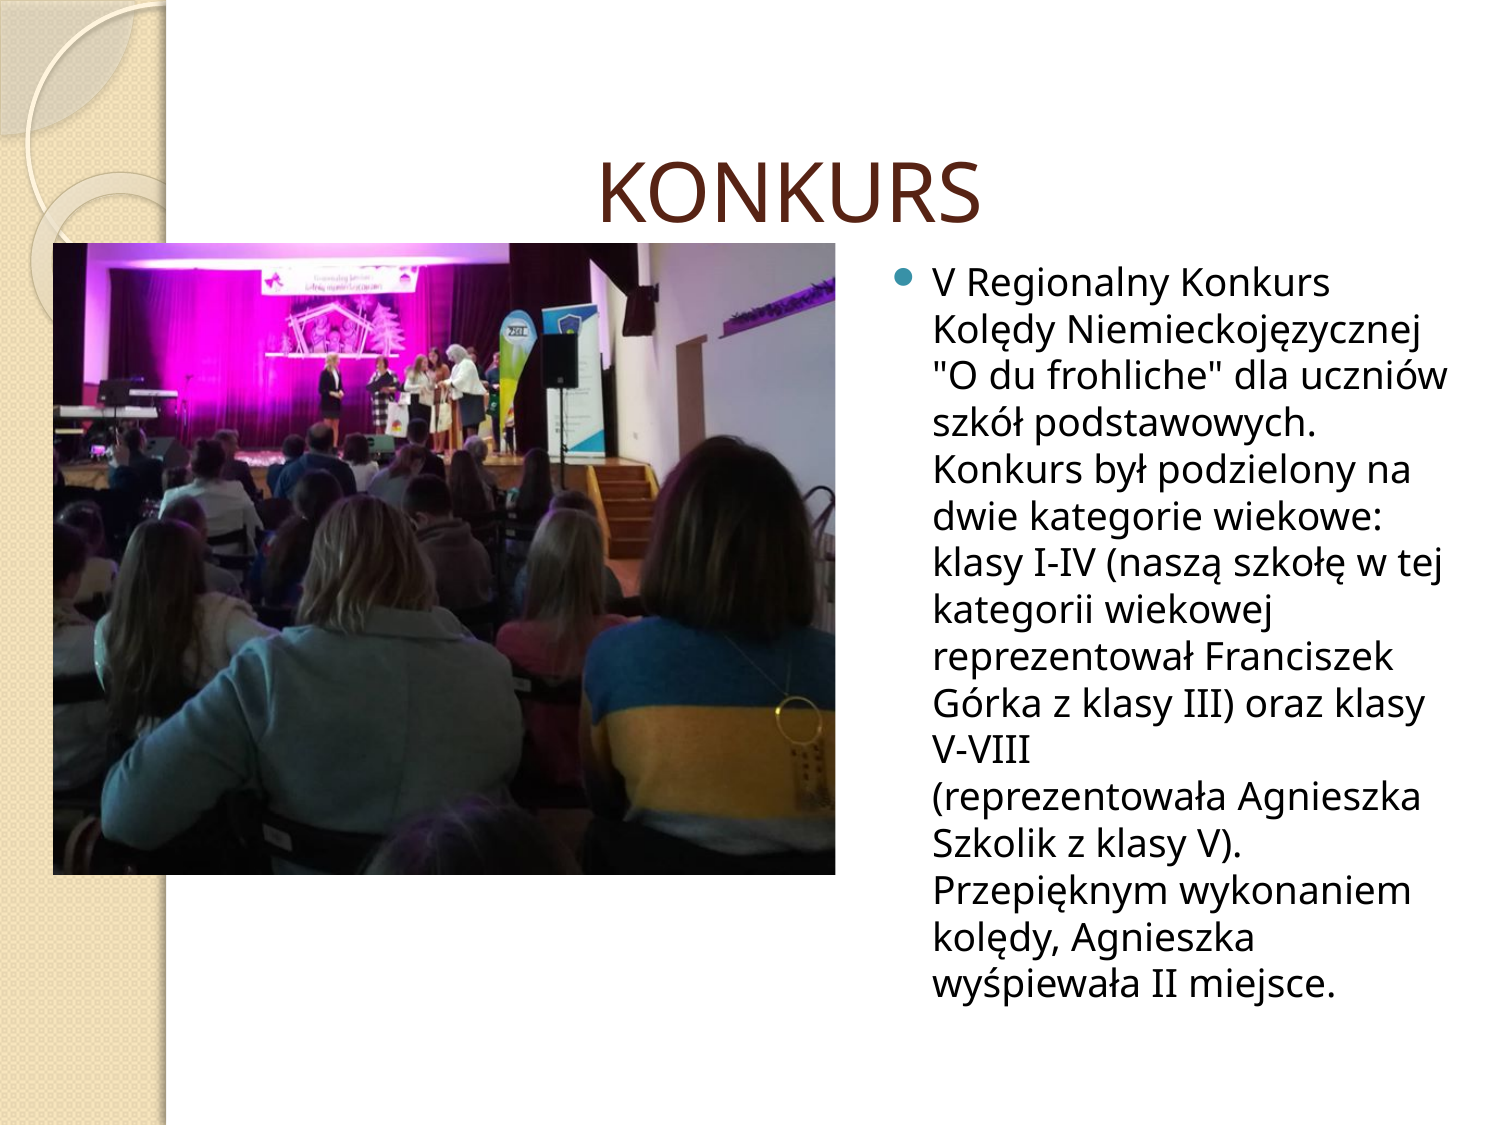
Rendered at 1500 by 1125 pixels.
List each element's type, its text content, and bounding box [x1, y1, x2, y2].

title KONKURS [135, 45, 1466, 233]
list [52, 243, 836, 875]
list V Regionalny Konkurs Kolędy Niemieckojęzycznej "O du frohliche" dla uczniów szkół podstawowych. Konkurs był podzielony na dwie kategorie wiekowe: klasy I-IV (naszą szkołę w tej kategorii wiekowej reprezentował Franciszek Górka z klasy III) oraz klasy V-VIII (reprezentowała Agnieszka Szkolik z klasy V). Przepięknym wykonaniem kolędy, Agnieszka wyśpiewała II miejsce. [865, 249, 1466, 1015]
